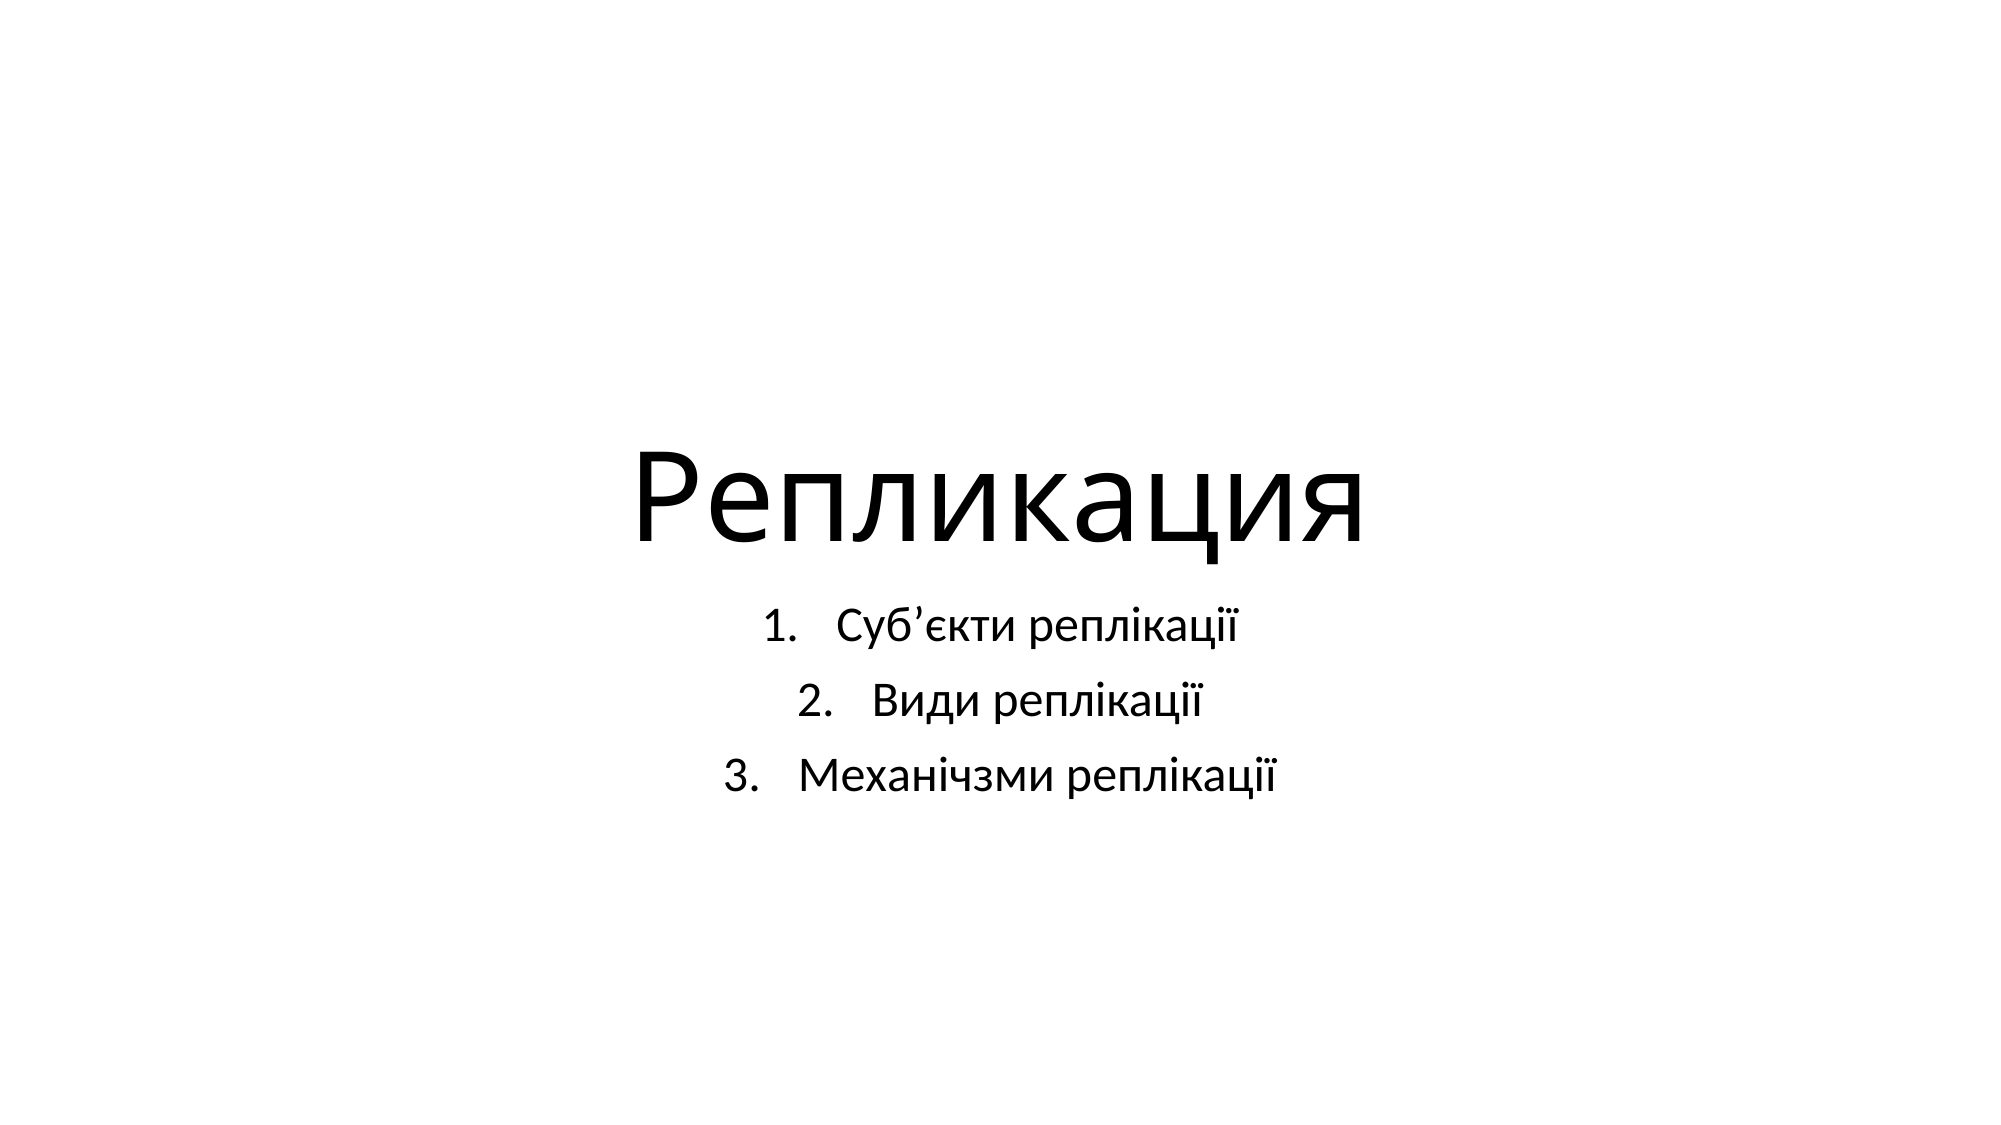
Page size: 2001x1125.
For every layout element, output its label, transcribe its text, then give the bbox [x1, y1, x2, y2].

subtitle Cуб’єкти реплікації Види реплікації Механічзми реплікації [249, 590, 1750, 863]
title Репликация [249, 184, 1750, 576]
